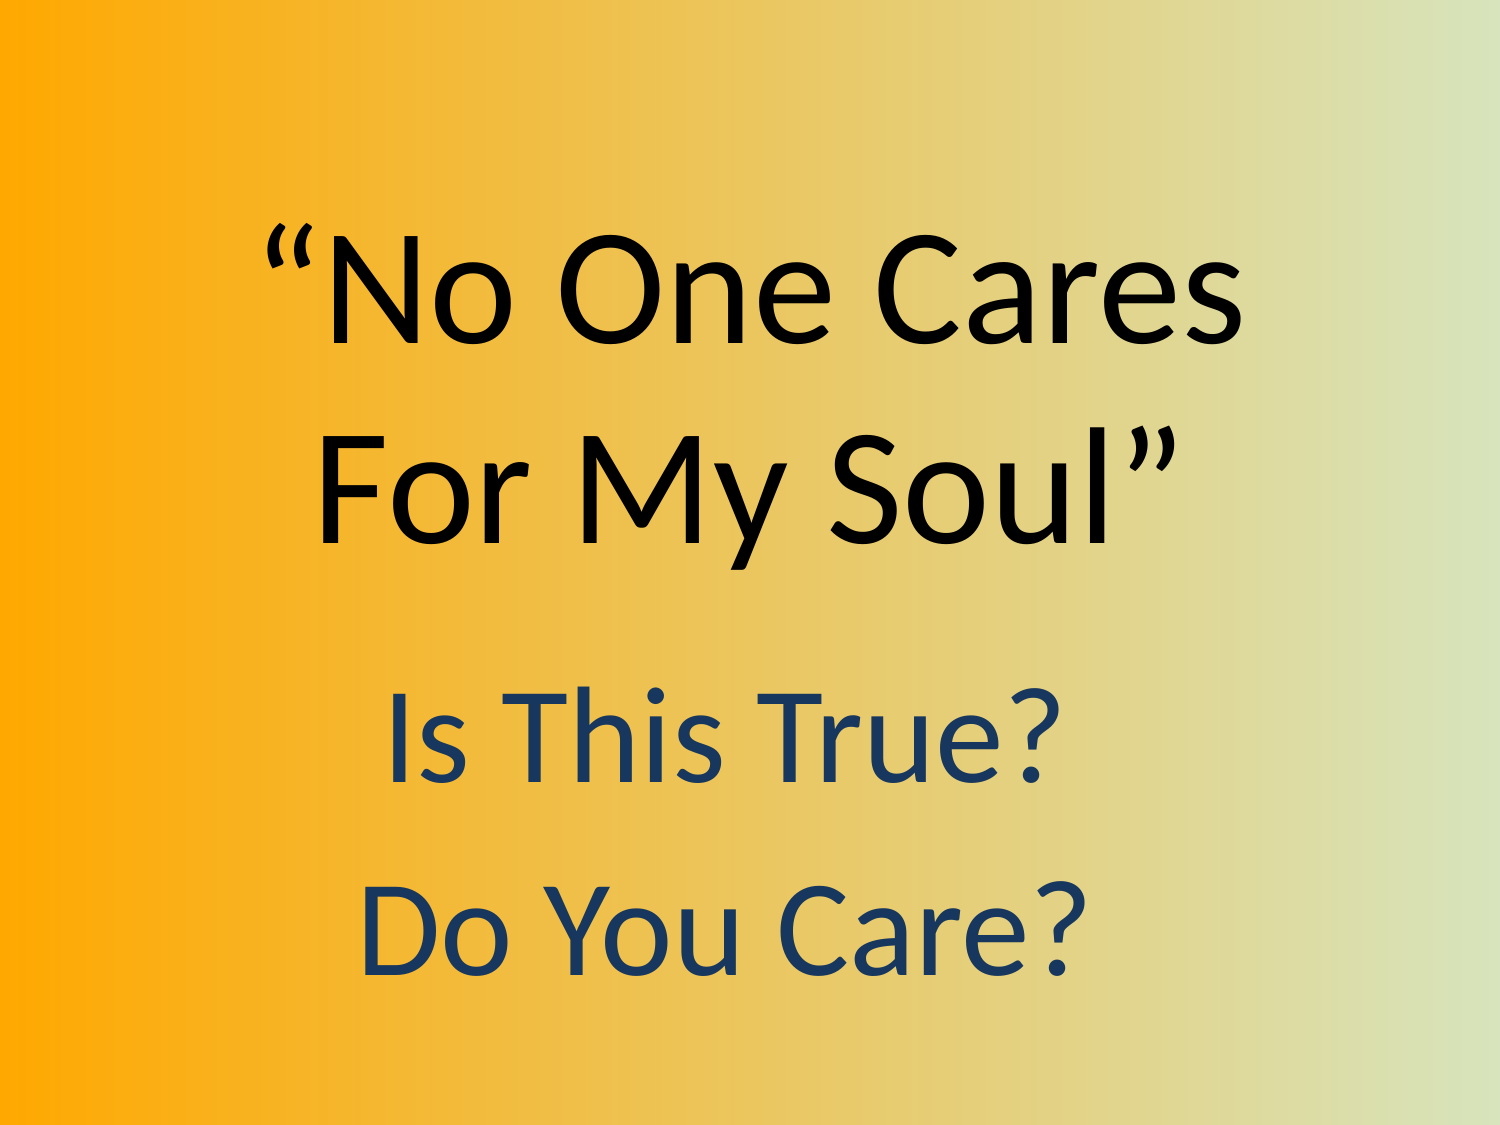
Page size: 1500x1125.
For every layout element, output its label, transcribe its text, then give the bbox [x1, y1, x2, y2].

subtitle Is This True? Do You Care? [50, 637, 1400, 1100]
title “No One Cares For My Soul” [112, 162, 1388, 591]
